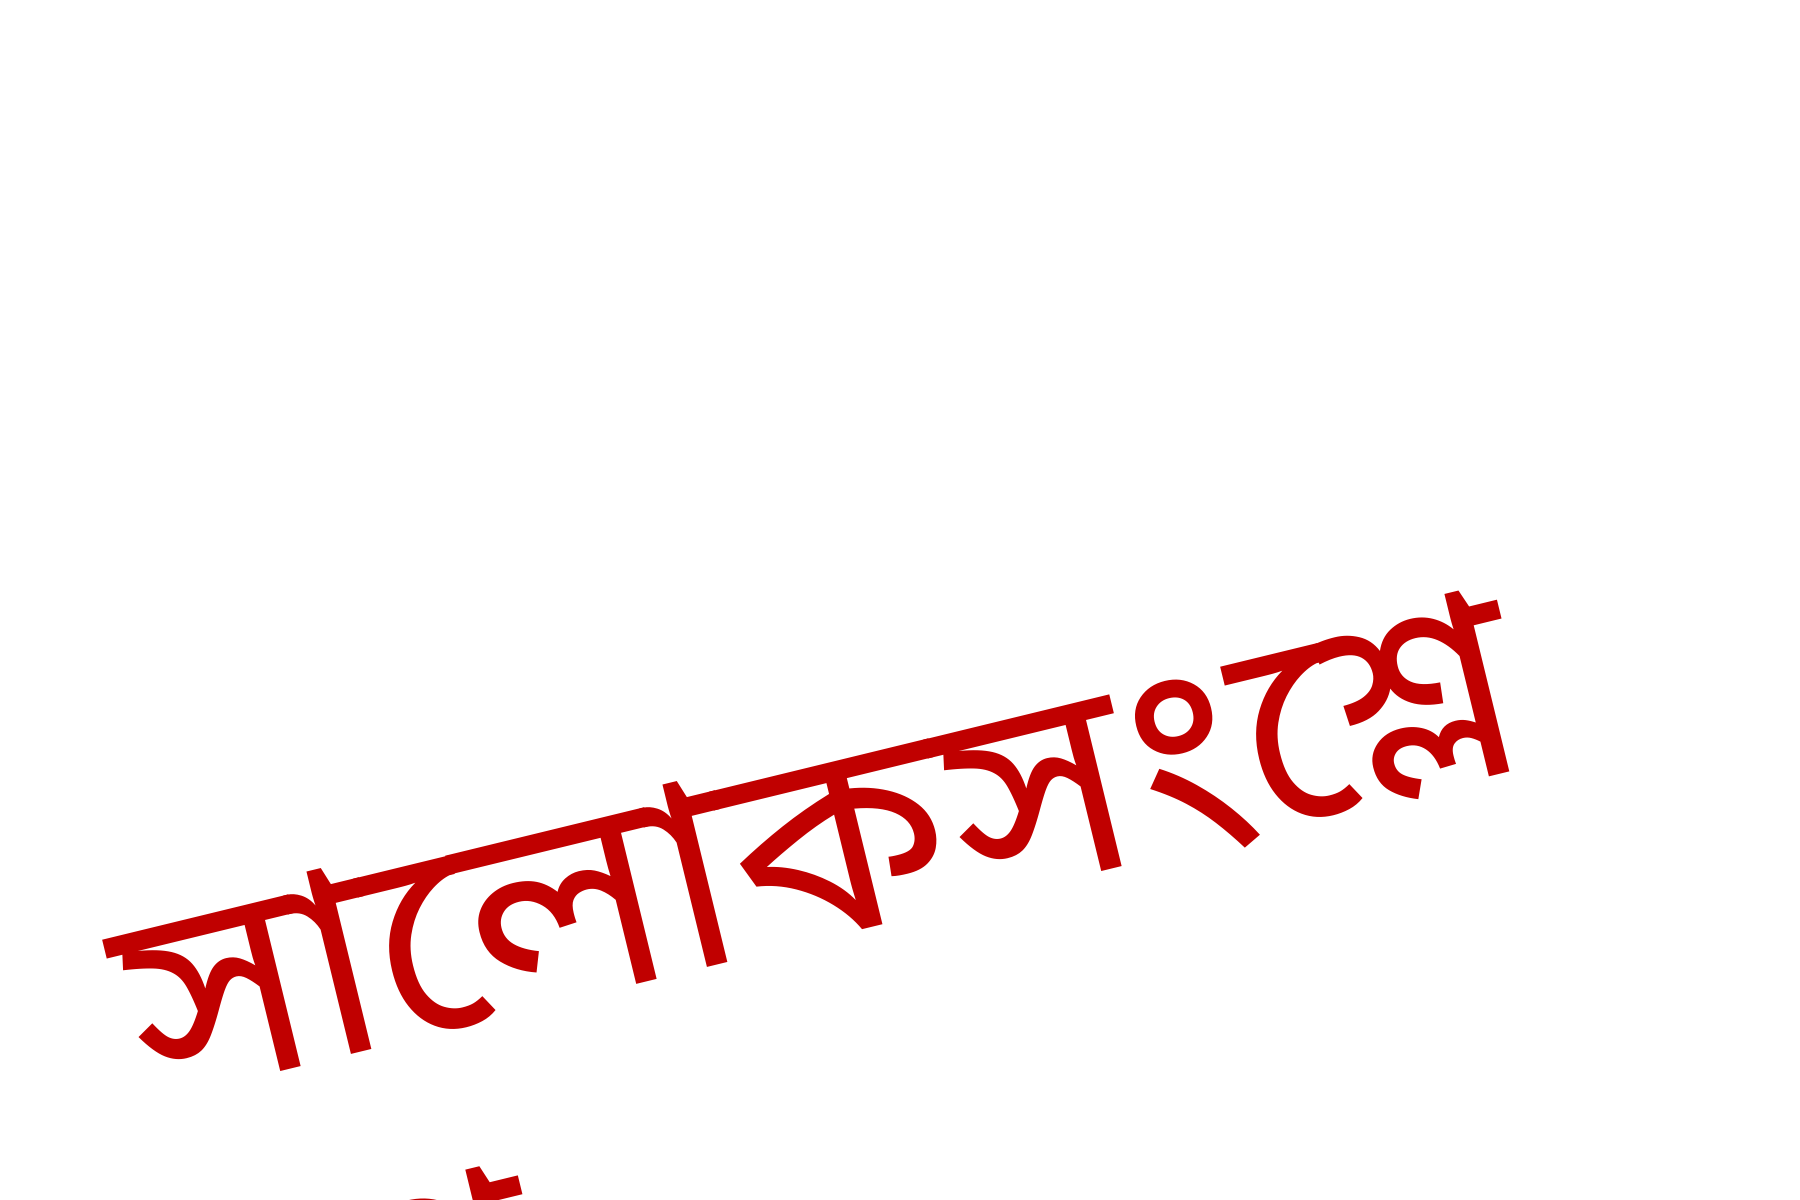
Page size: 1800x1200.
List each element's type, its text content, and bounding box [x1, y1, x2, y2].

text_box সালোকসংশ্লেষণ [0, 157, 1681, 1200]
